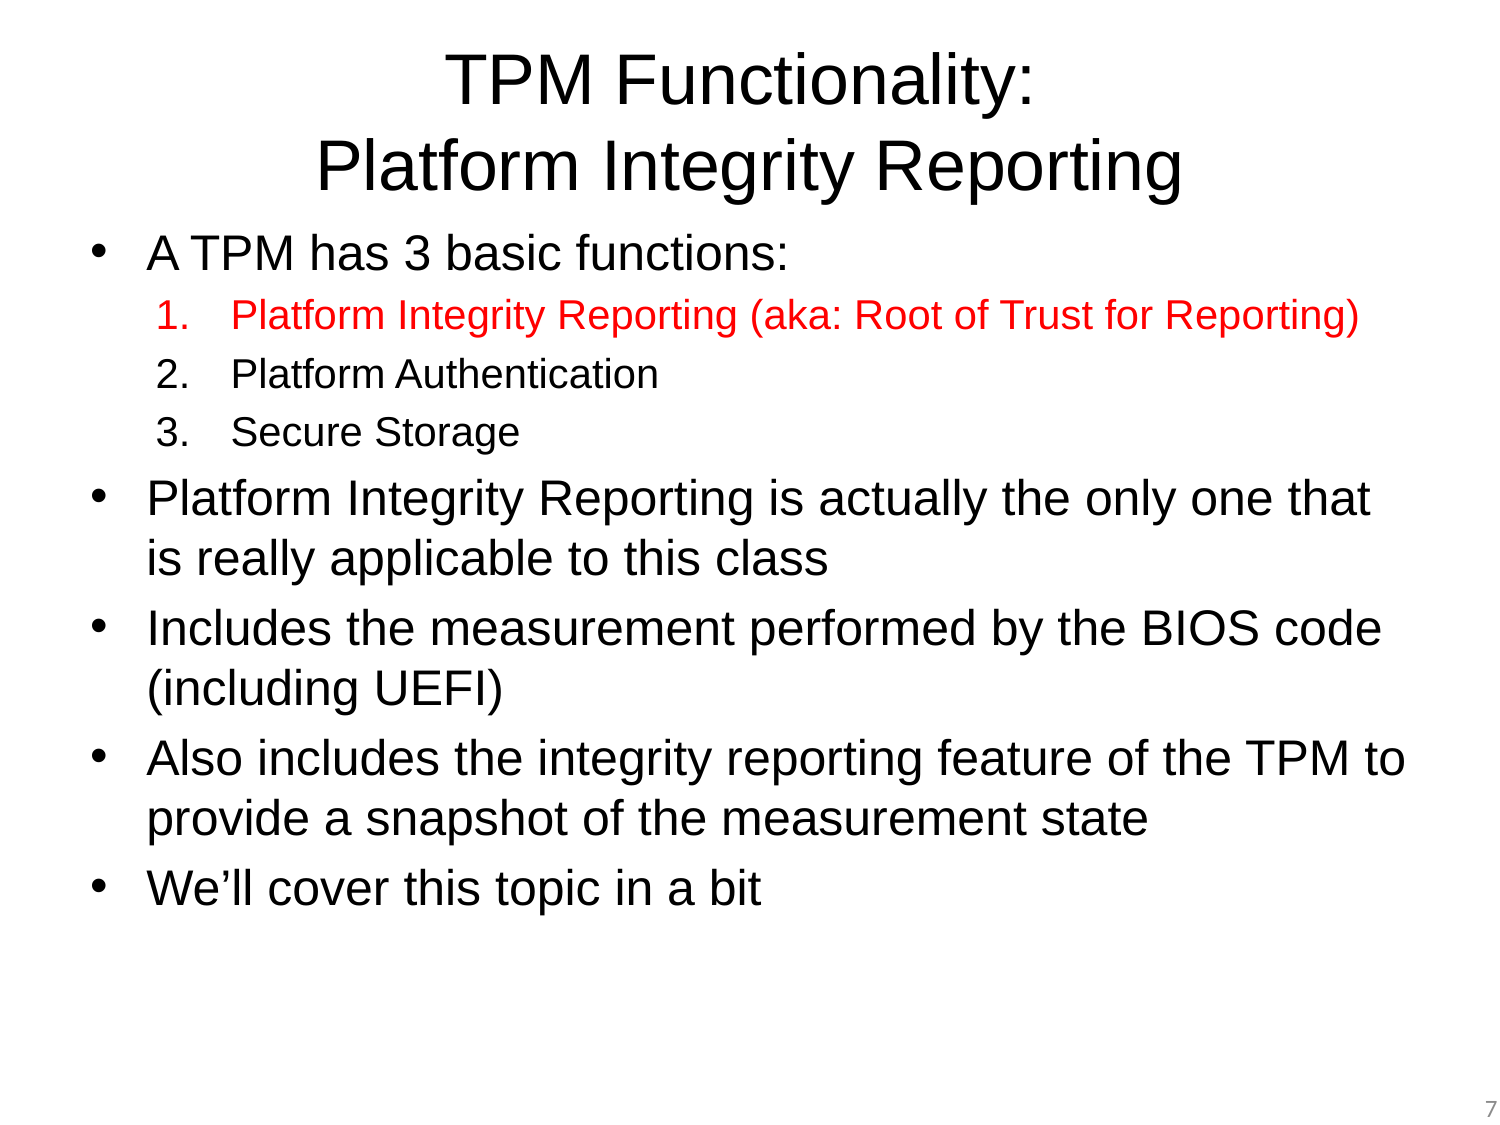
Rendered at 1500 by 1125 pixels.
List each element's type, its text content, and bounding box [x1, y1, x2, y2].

title TPM Functionality: Platform Integrity Reporting [75, 24, 1425, 212]
slide_number 7 [1162, 1077, 1500, 1125]
list A TPM has 3 basic functions: Platform Integrity Reporting (aka: Root of Trust for Reporting) Platform Authentication Secure Storage Platform Integrity Reporting is actually the only one that is really applicable to this class Includes the measurement performed by the BIOS code (including UEFI) Also includes the integrity reporting feature of the TPM to provide a snapshot of the measurement state We’ll cover this topic in a bit [75, 212, 1425, 1100]
